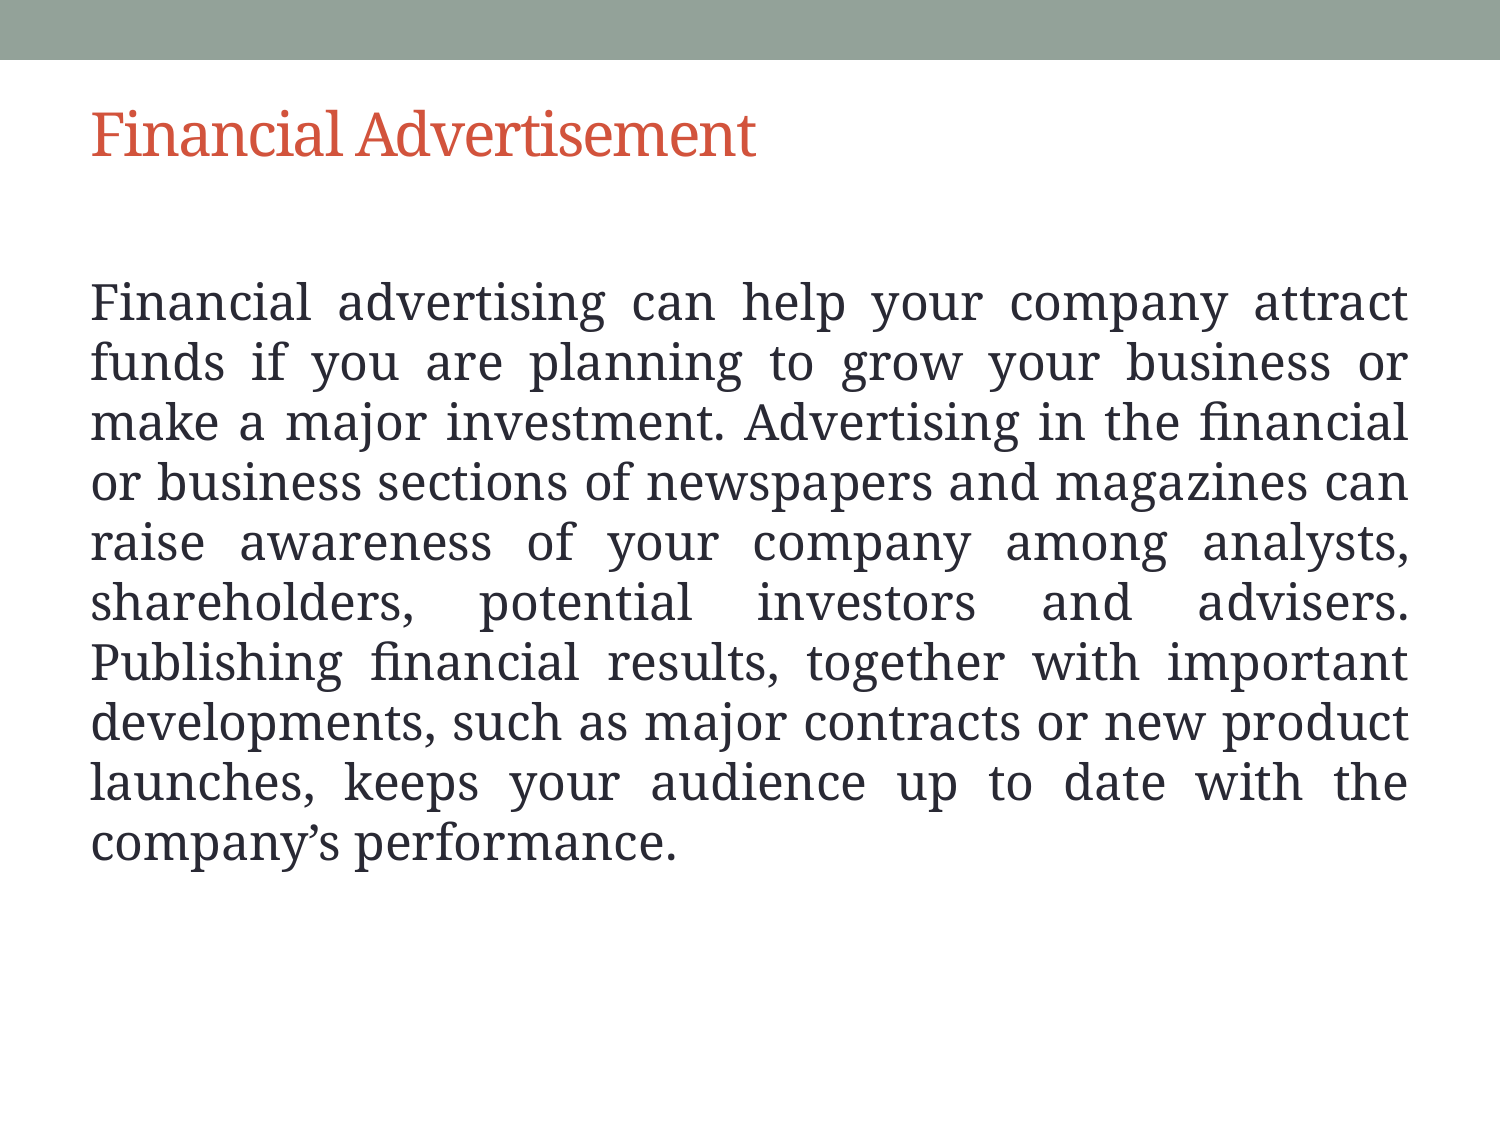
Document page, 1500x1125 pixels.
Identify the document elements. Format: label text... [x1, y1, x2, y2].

list Financial advertising can help your company attract funds if you are planning to grow your business or make a major investment. Advertising in the financial or business sections of newspapers and magazines can raise awareness of your company among analysts, shareholders, potential investors and advisers. Publishing financial results, together with important developments, such as major contracts or new product launches, keeps your audience up to date with the company’s performance. [75, 262, 1425, 1063]
title Financial Advertisement [75, 87, 1425, 250]
